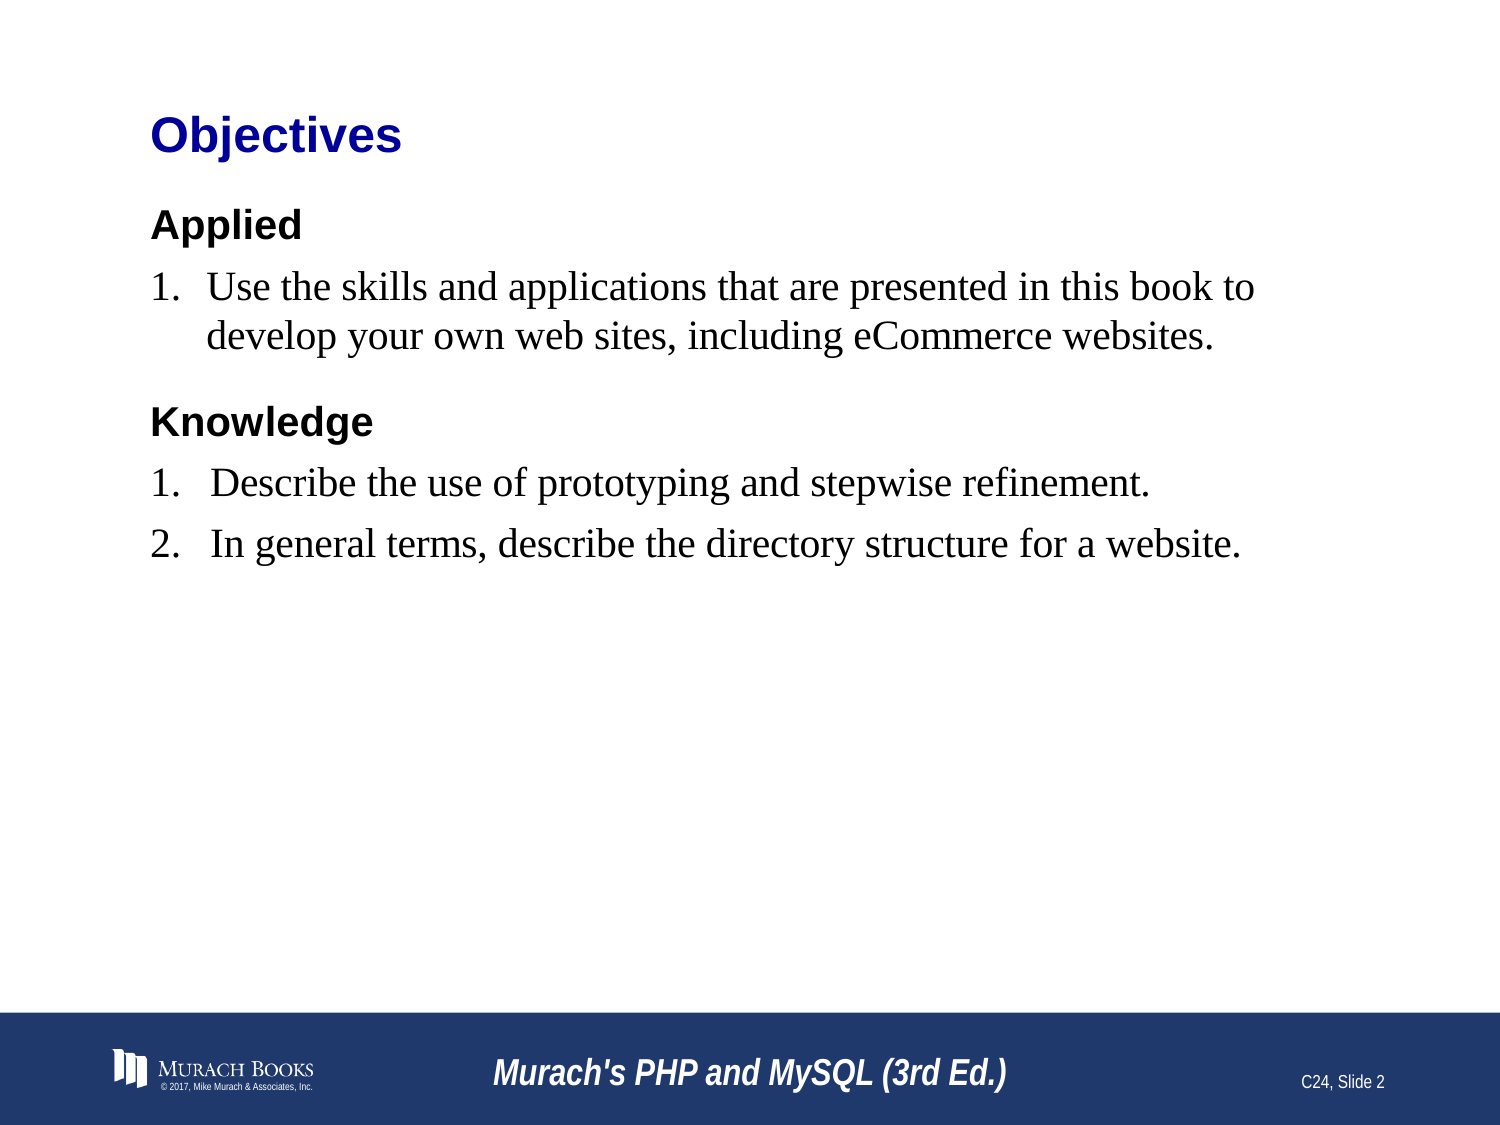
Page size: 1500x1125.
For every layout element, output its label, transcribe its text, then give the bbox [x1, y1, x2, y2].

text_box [149, 174, 1368, 678]
slide_number Murach's PHP and MySQL (3rd Ed.) [463, 1025, 1050, 1100]
footer © 2017, Mike Murach & Associates, Inc. [12, 1025, 463, 1100]
title Objectives [150, 102, 1350, 164]
slide_number C24, Slide 2 [1087, 1025, 1400, 1100]
